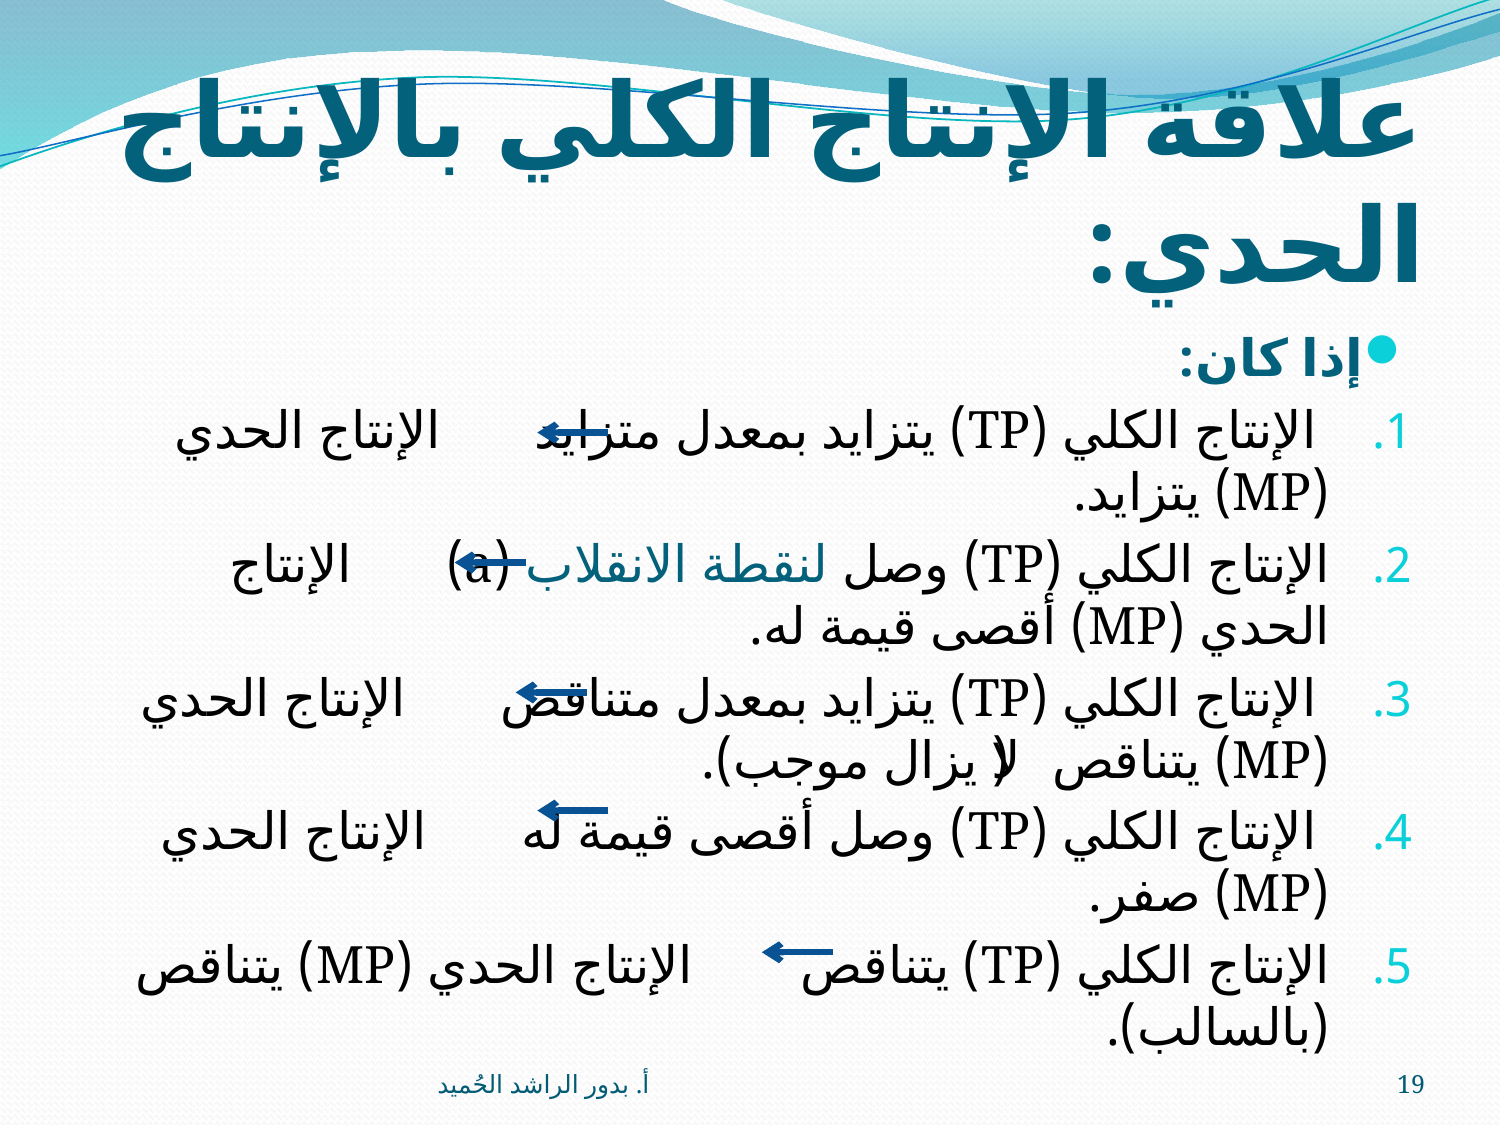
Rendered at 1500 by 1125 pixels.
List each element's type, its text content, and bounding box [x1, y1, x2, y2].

title علاقة الإنتاج الكلي بالإنتاج الحدي: [75, 115, 1425, 303]
slide_number 19 [1299, 1042, 1425, 1103]
list إذا كان: الإنتاج الكلي (TP) يتزايد بمعدل متزايد الإنتاج الحدي (MP) يتزايد. الإنتاج الكلي (TP) وصل لنقطة الانقلاب (a) الإنتاج الحدي (MP) أقصى قيمة له. الإنتاج الكلي (TP) يتزايد بمعدل متناقص الإنتاج الحدي (MP) يتناقص (لا يزال موجب). الإنتاج الكلي (TP) وصل أقصى قيمة له الإنتاج الحدي (MP) صفر. الإنتاج الكلي (TP) يتناقص الإنتاج الحدي (MP) يتناقص (بالسالب). [75, 317, 1425, 1071]
footer أ. بدور الراشد الحُميد [437, 1042, 988, 1103]
